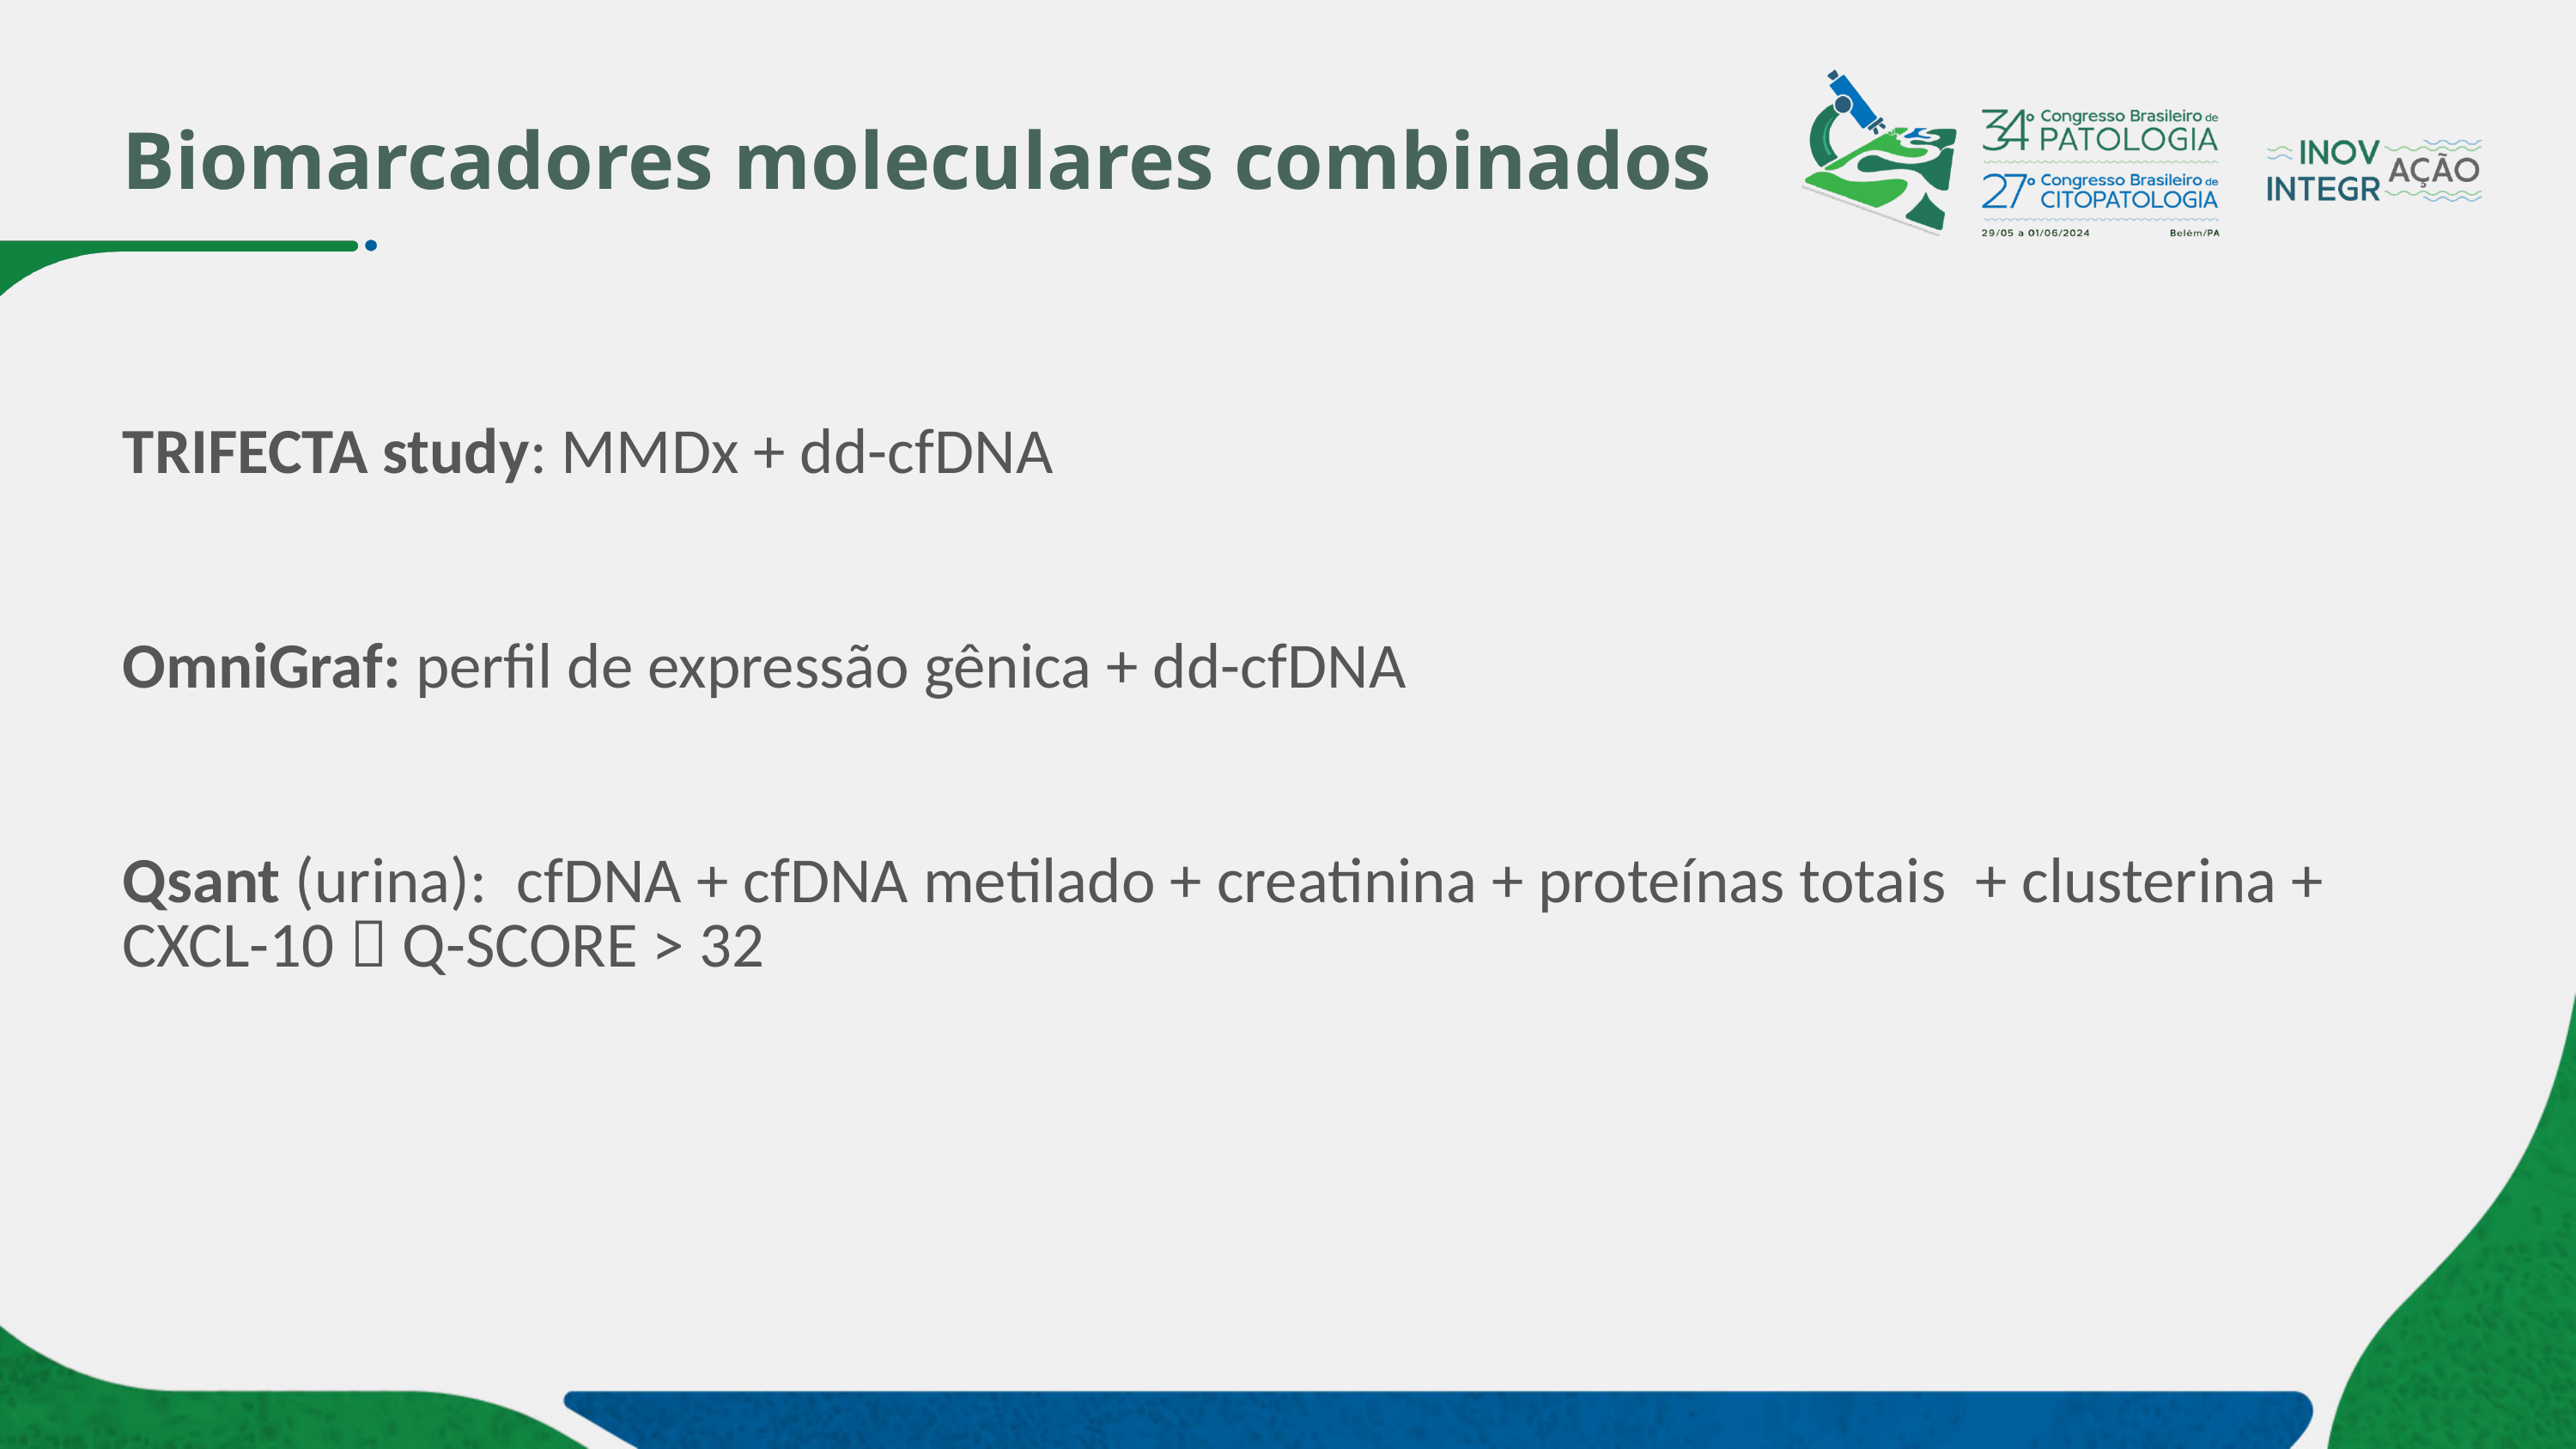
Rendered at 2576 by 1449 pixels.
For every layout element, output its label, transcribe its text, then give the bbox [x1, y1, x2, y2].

title Biomarcadores moleculares combinados [110, 33, 1753, 205]
picture [0, 0, 2576, 1449]
list TRIFECTA study: MMDx + dd-cfDNA OmniGraf: perfil de expressão gênica + dd-cfDNA Qsant (urina): cfDNA + cfDNA metilado + creatinina + proteínas totais + clusterina + CXCL-10  Q-SCORE > 32 [110, 415, 2466, 1299]
